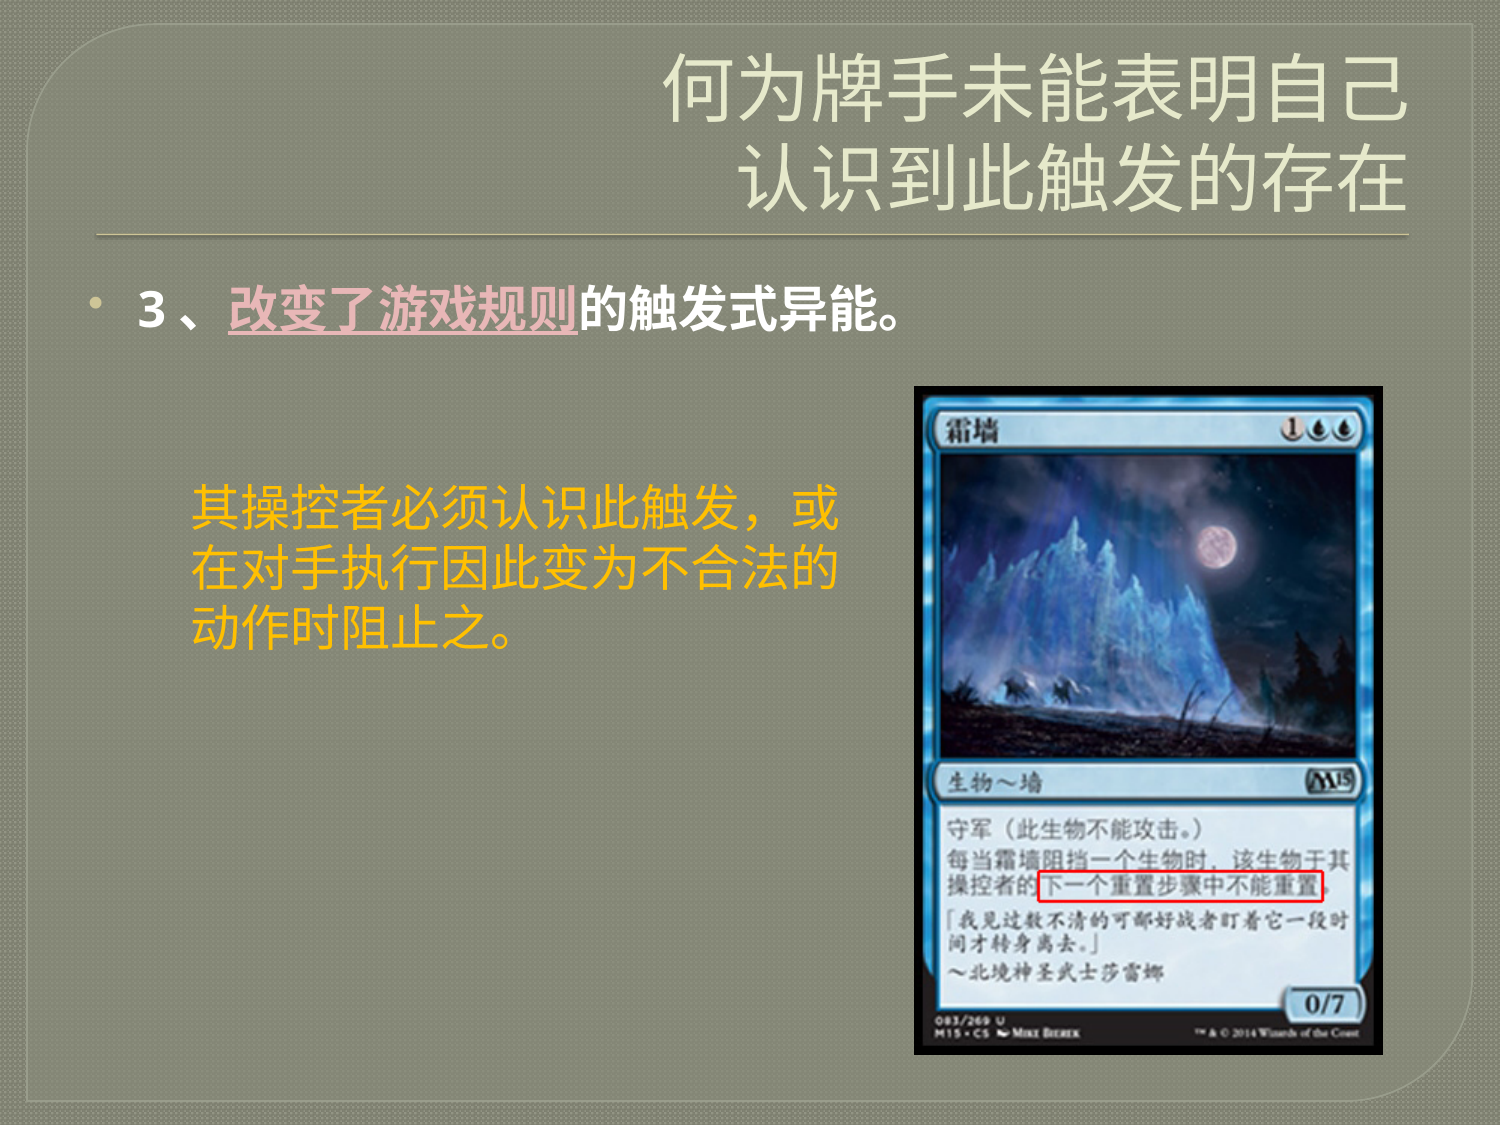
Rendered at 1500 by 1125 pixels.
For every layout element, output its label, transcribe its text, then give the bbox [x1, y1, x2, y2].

title 何为牌手未能表明自己 认识到此触发的存在 [75, 41, 1425, 230]
list 3、改变了游戏规则的触发式异能。 [75, 270, 1425, 1013]
picture [913, 386, 1383, 1055]
text_box 其操控者必须认识此触发，或在对手执行因此变为不合法的动作时阻止之。 [175, 468, 891, 664]
